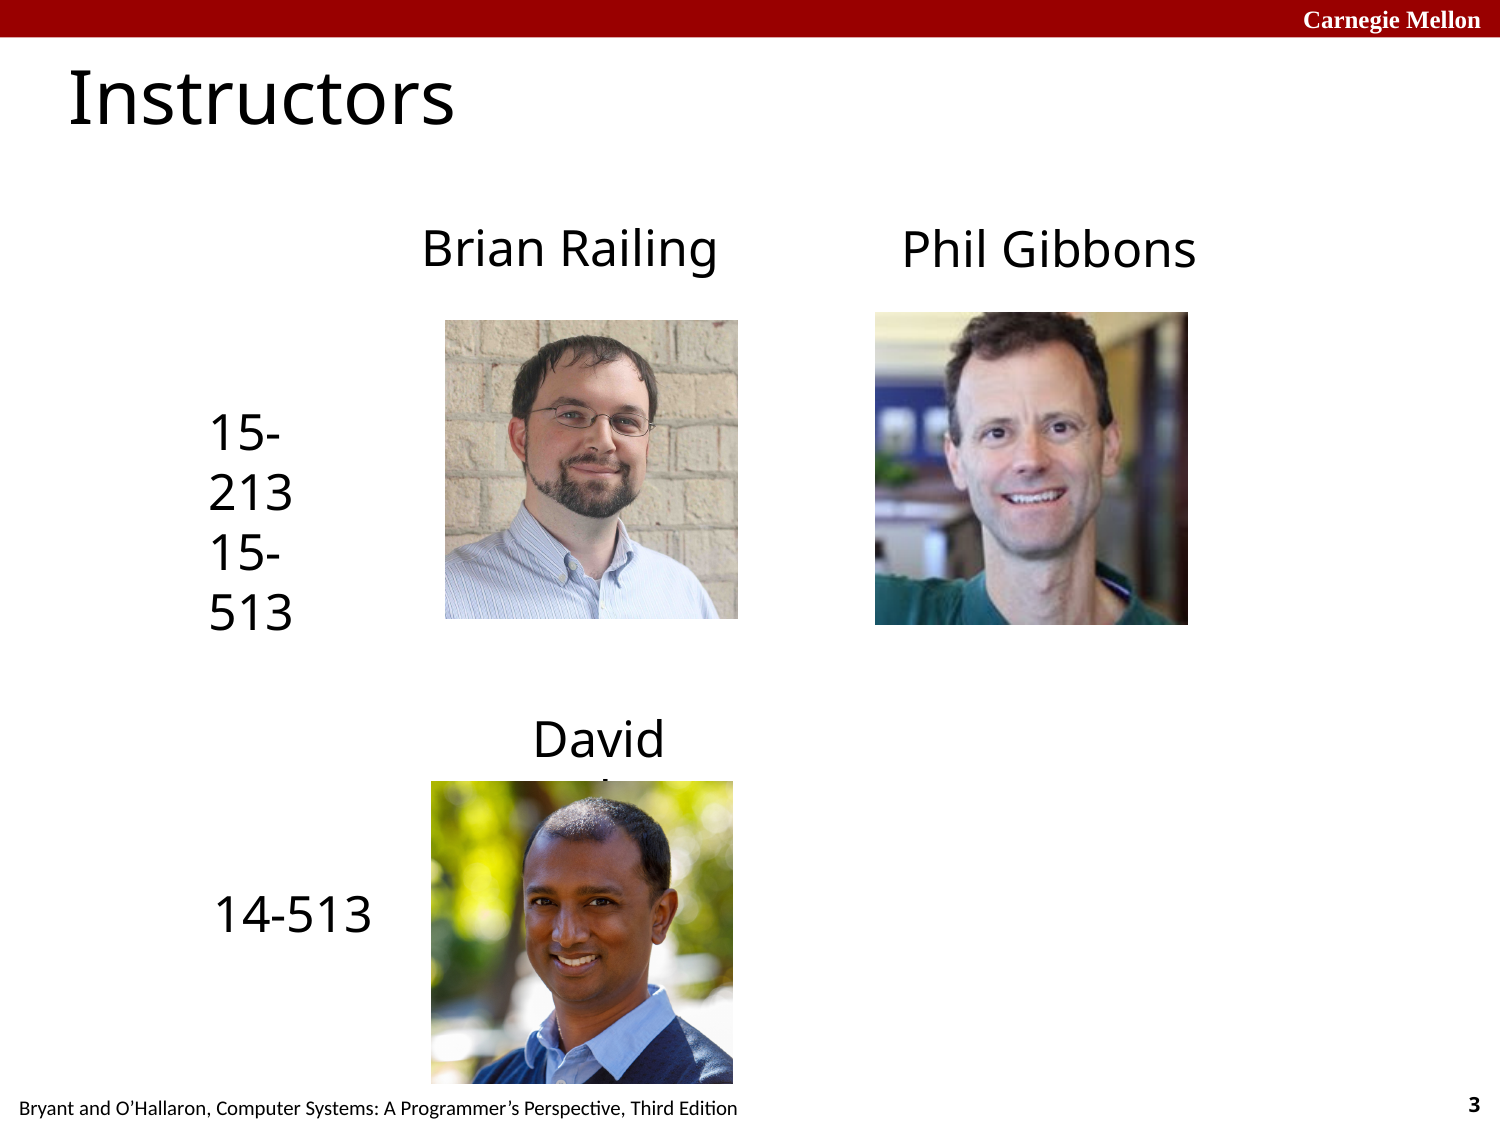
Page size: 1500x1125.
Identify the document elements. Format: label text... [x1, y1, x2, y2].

title Instructors [62, 41, 1438, 149]
text_box 14-513 [199, 875, 419, 950]
picture [874, 312, 1188, 626]
text_box 15-213 15-513 [193, 393, 371, 649]
text_box David Varodayan [399, 700, 800, 835]
text_box Phil Gibbons [849, 209, 1250, 285]
text_box Carnegie Mellon [1147, 37, 1365, 41]
text_box Brian Railing [370, 209, 771, 284]
picture [431, 781, 733, 1084]
picture [445, 320, 738, 619]
